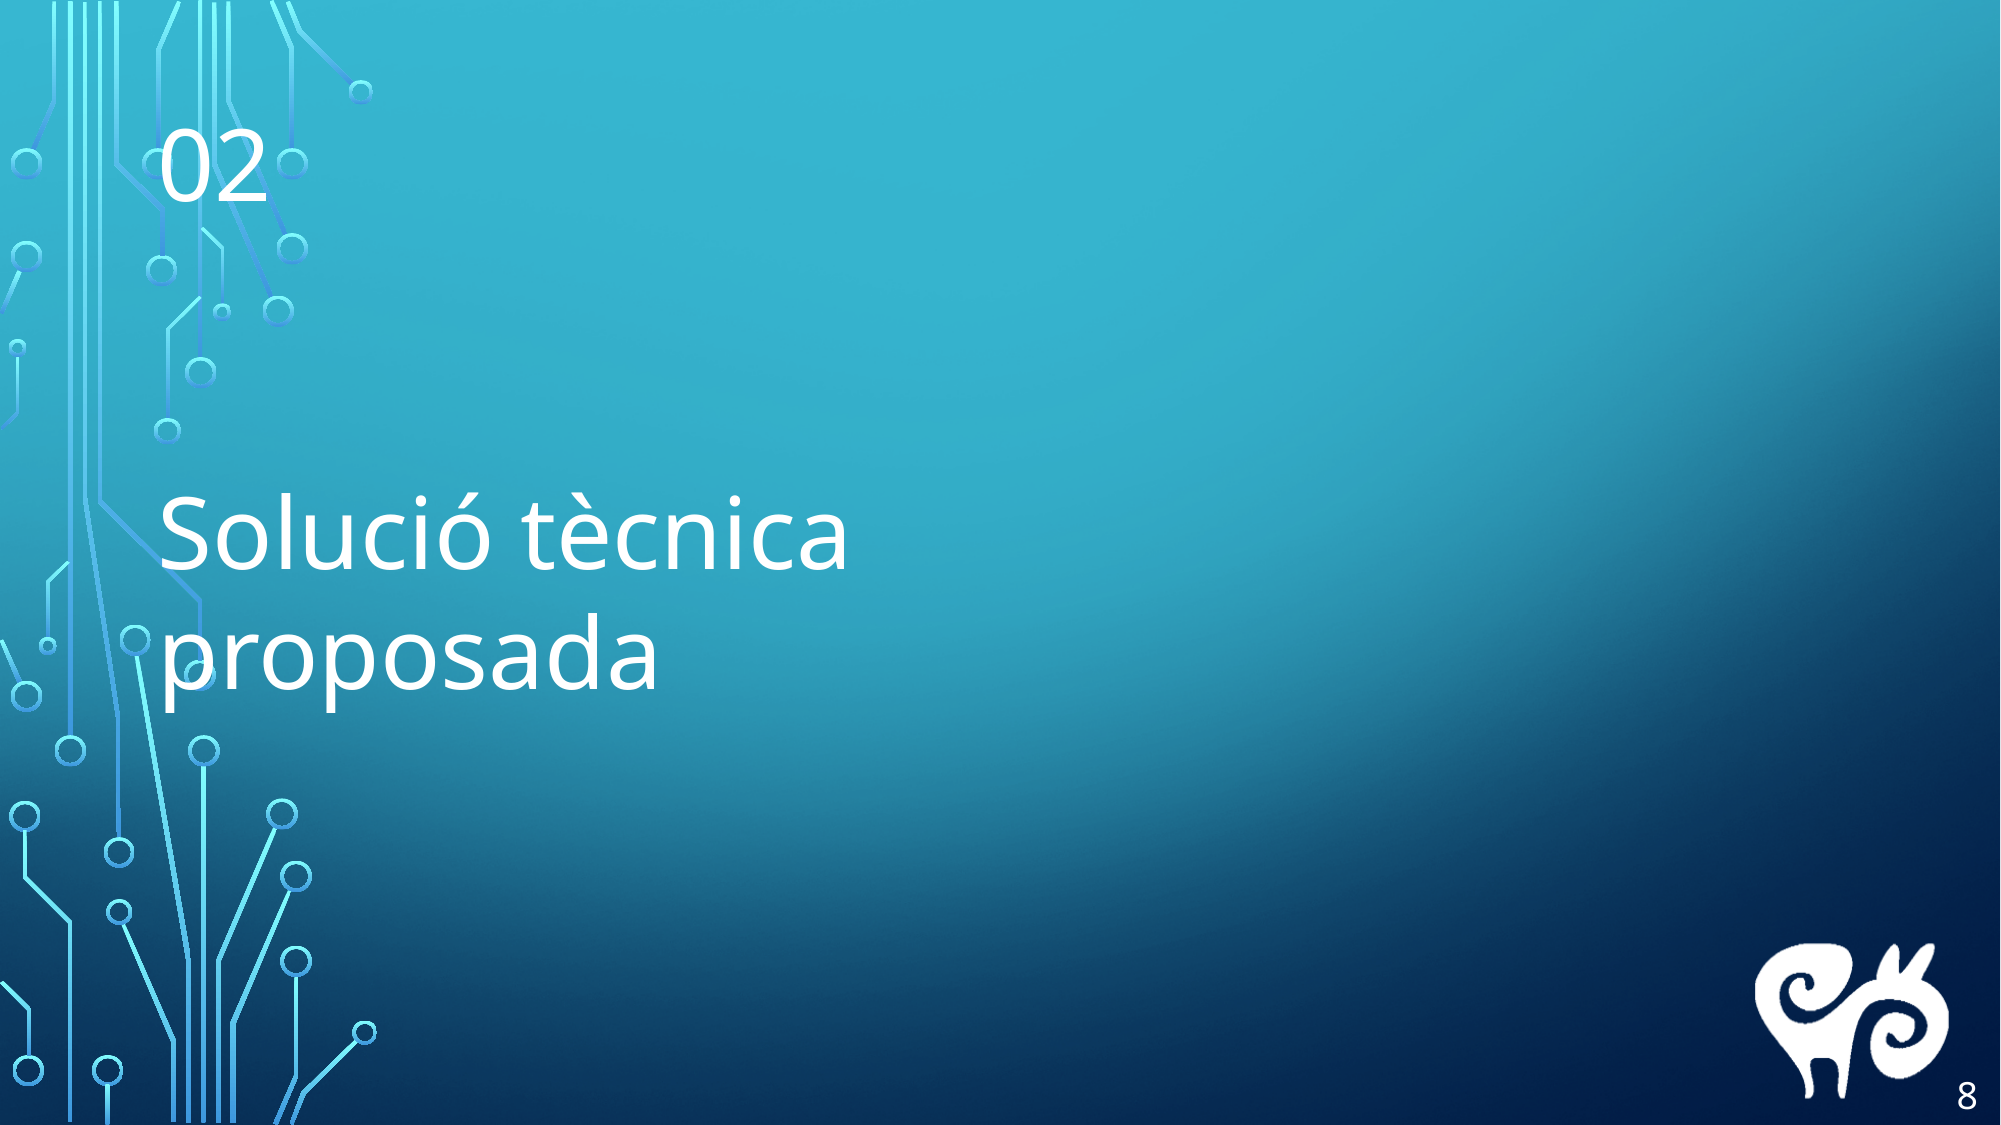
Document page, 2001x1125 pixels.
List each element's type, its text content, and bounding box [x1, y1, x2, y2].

text_box 02 Solució tècnica proposada [131, 94, 1377, 717]
text_box 8 [1953, 1064, 1993, 1125]
picture [1749, 922, 1953, 1125]
